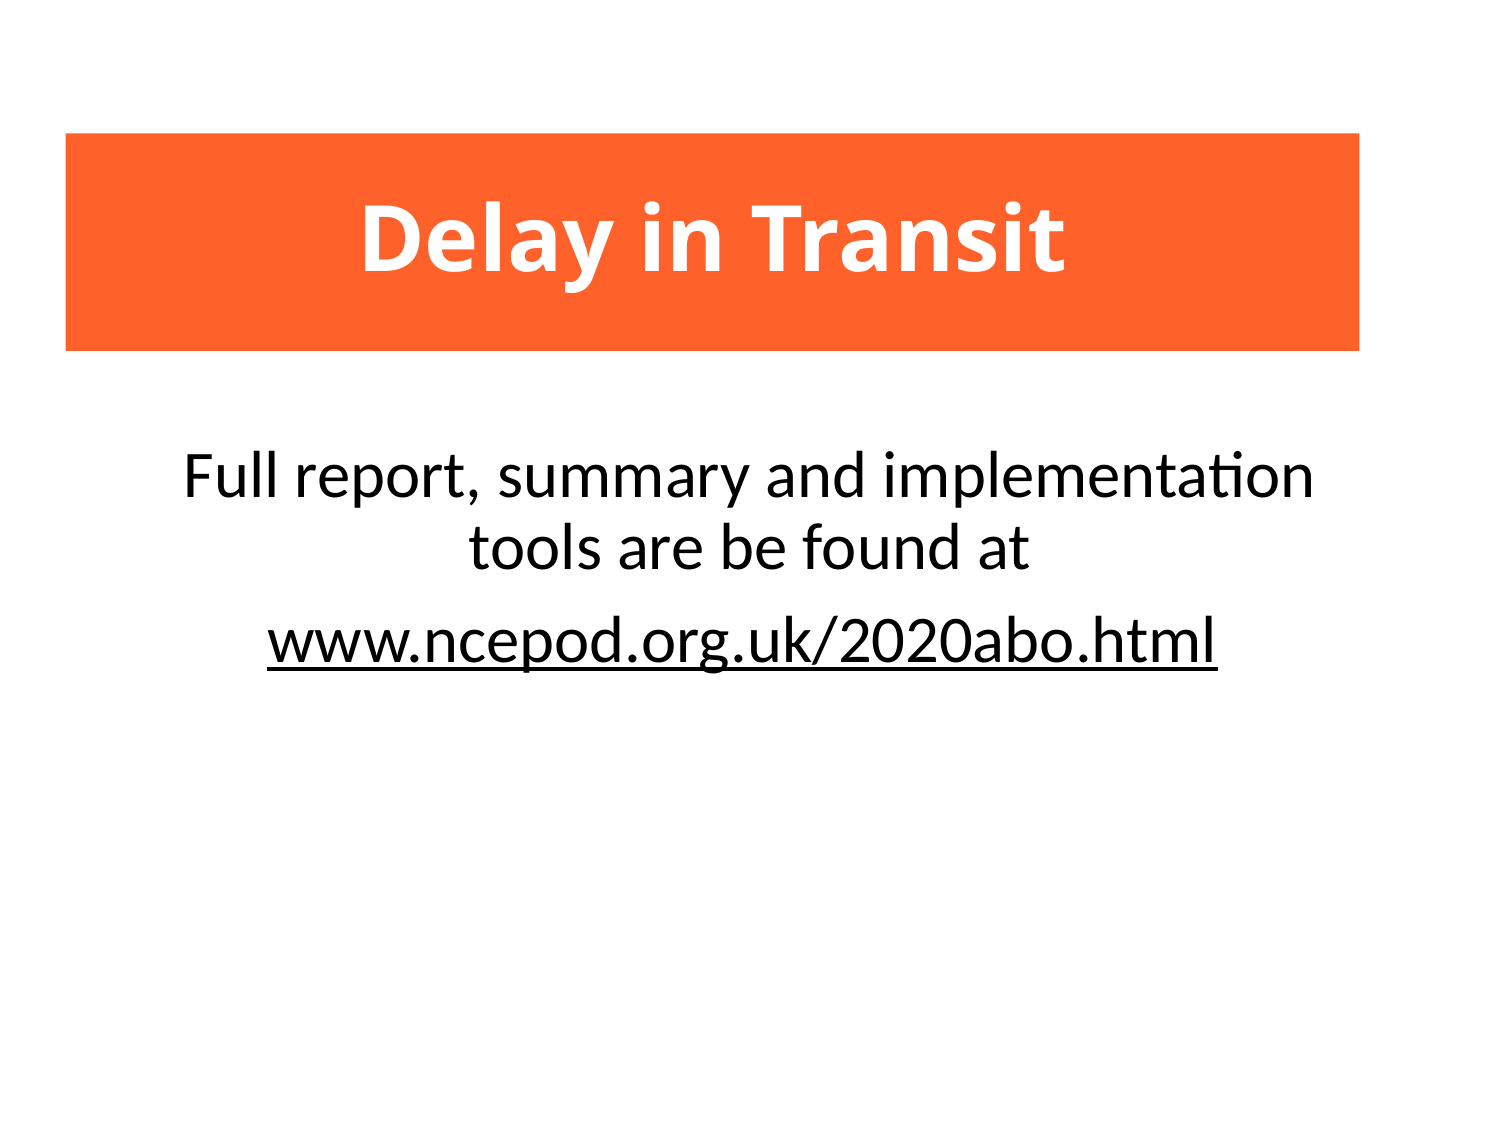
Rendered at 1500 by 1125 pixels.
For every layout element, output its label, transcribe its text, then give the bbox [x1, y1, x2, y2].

title Delay in Transit [65, 133, 1360, 351]
list Full report, summary and implementation tools are be found at www.ncepod.org.uk/2020abo.html [103, 432, 1397, 803]
